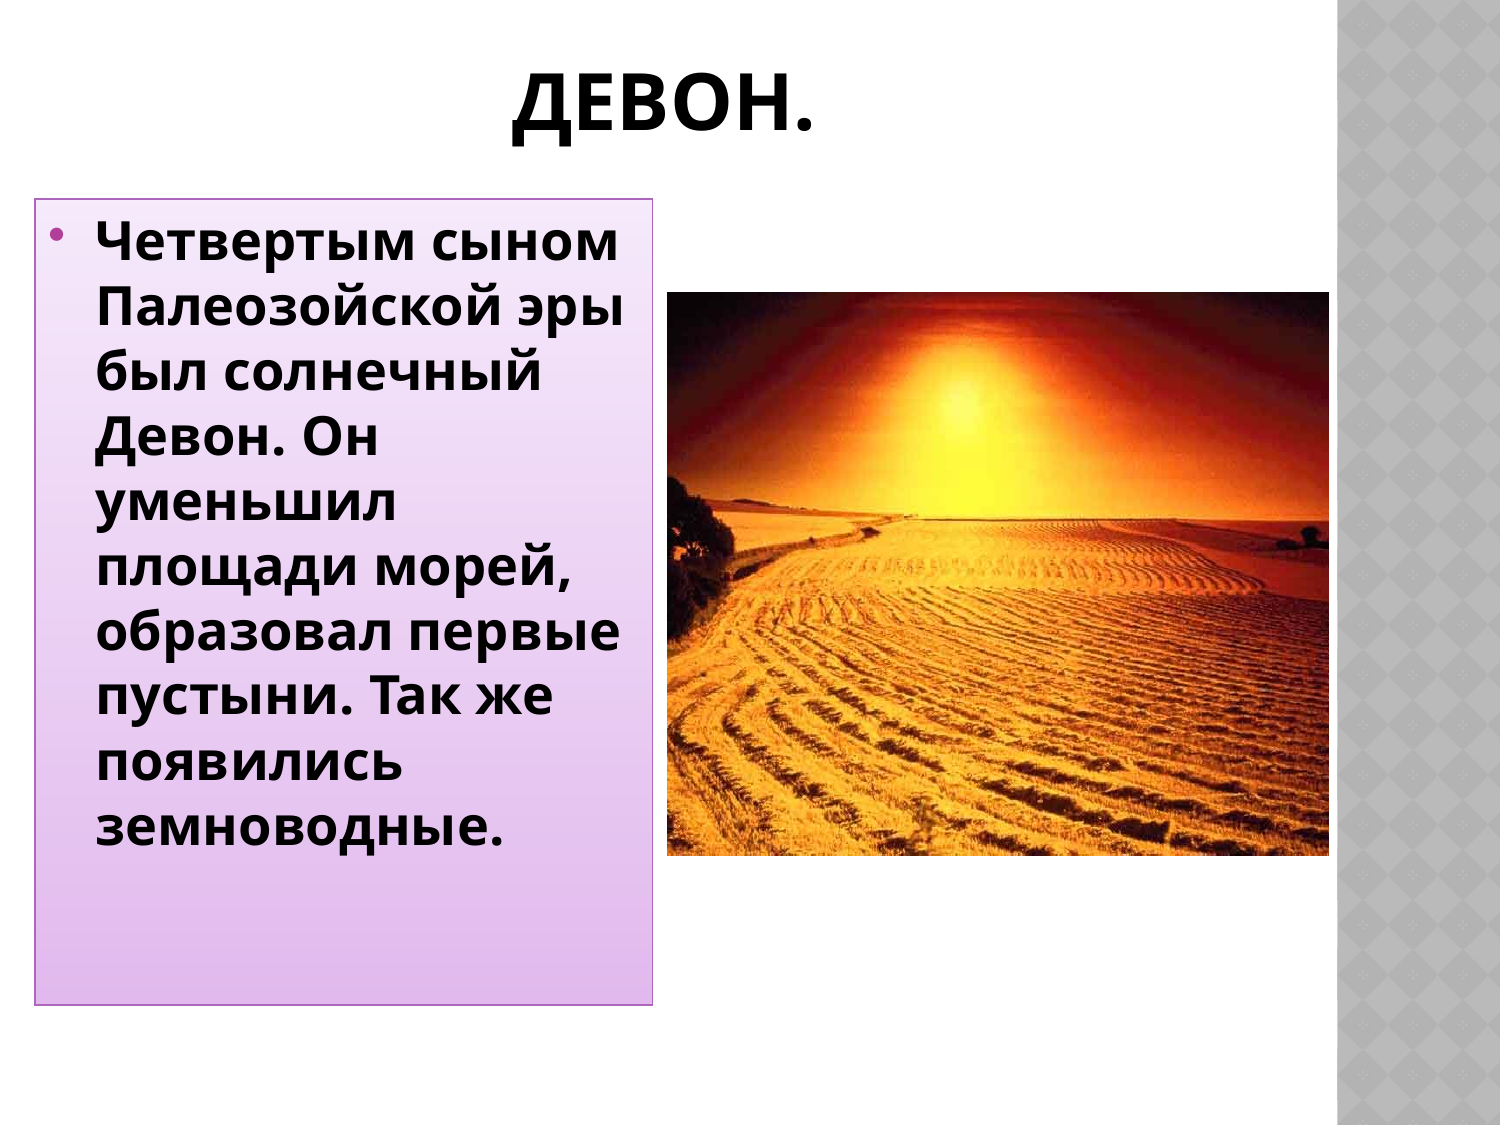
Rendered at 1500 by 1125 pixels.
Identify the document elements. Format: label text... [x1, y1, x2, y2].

title Девон. [70, 46, 1259, 147]
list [667, 292, 1330, 856]
list Четвертым сыном Палеозойской эры был солнечный Девон. Он уменьшил площади морей, образовал первые пустыни. Так же появились земноводные. [34, 198, 653, 1006]
